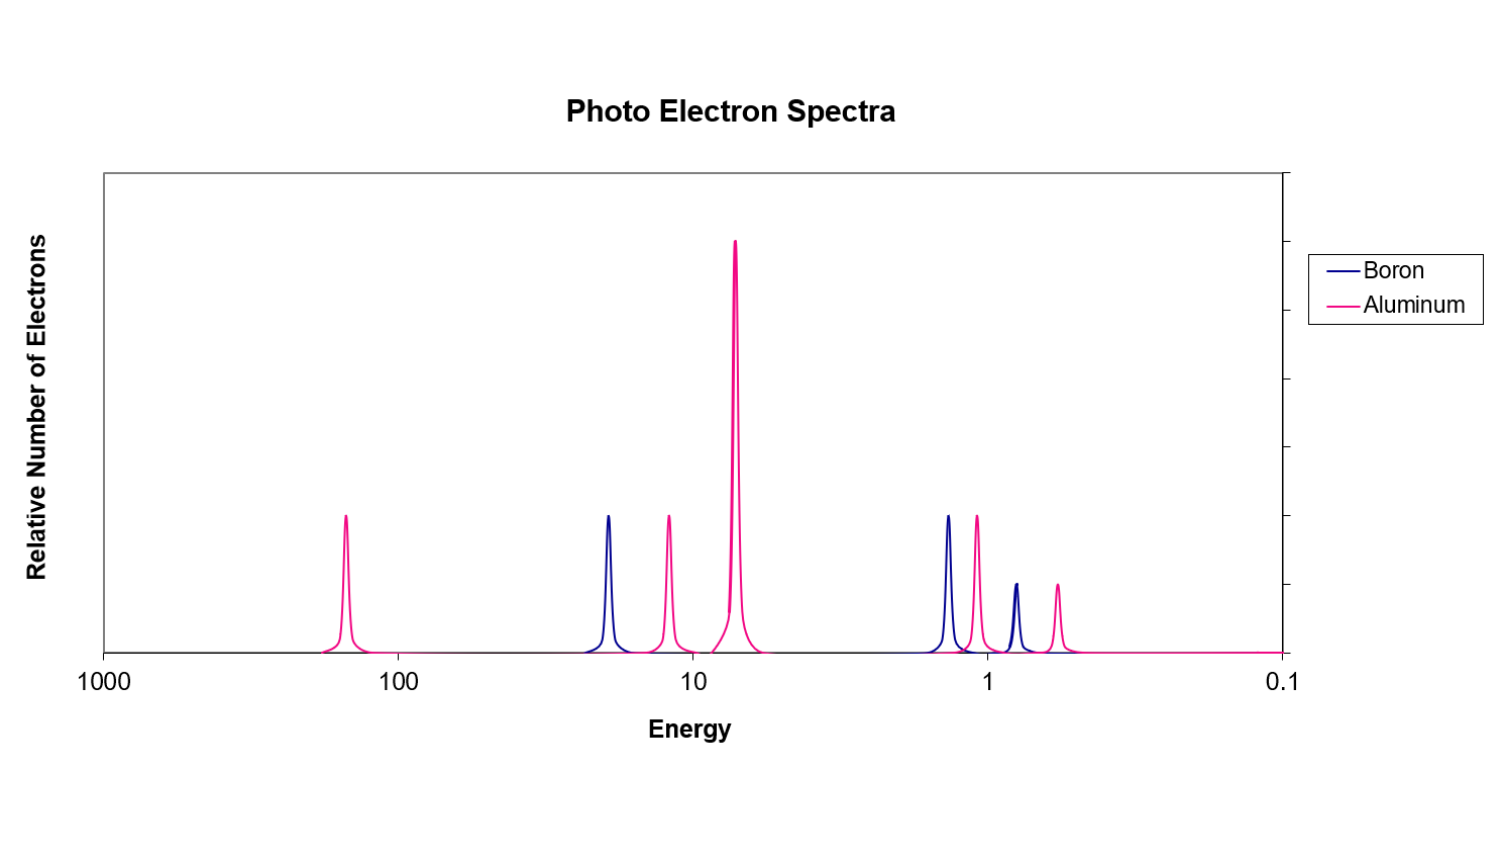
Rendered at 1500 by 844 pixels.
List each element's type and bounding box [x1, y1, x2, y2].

picture [0, 75, 1500, 769]
